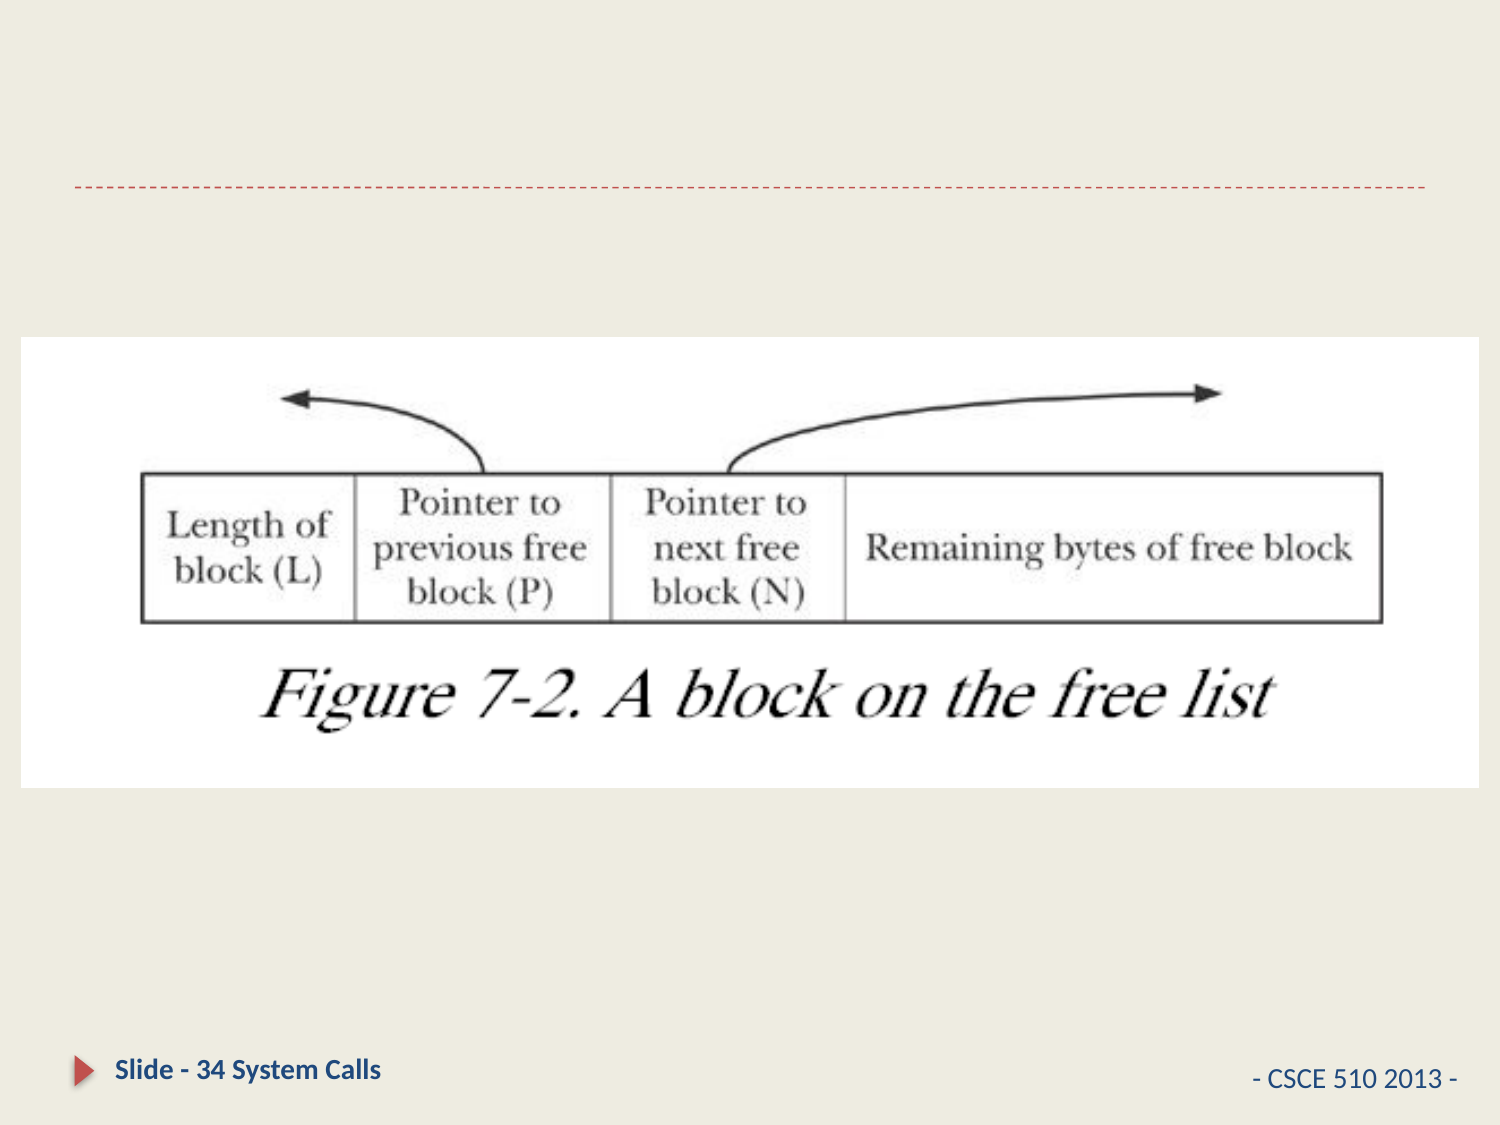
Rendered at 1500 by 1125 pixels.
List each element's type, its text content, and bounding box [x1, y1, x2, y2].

slide_number - CSCE 510 2013 - [1237, 1052, 1488, 1113]
picture [21, 337, 1479, 788]
slide_number Slide - 34 System Calls [100, 1042, 426, 1103]
